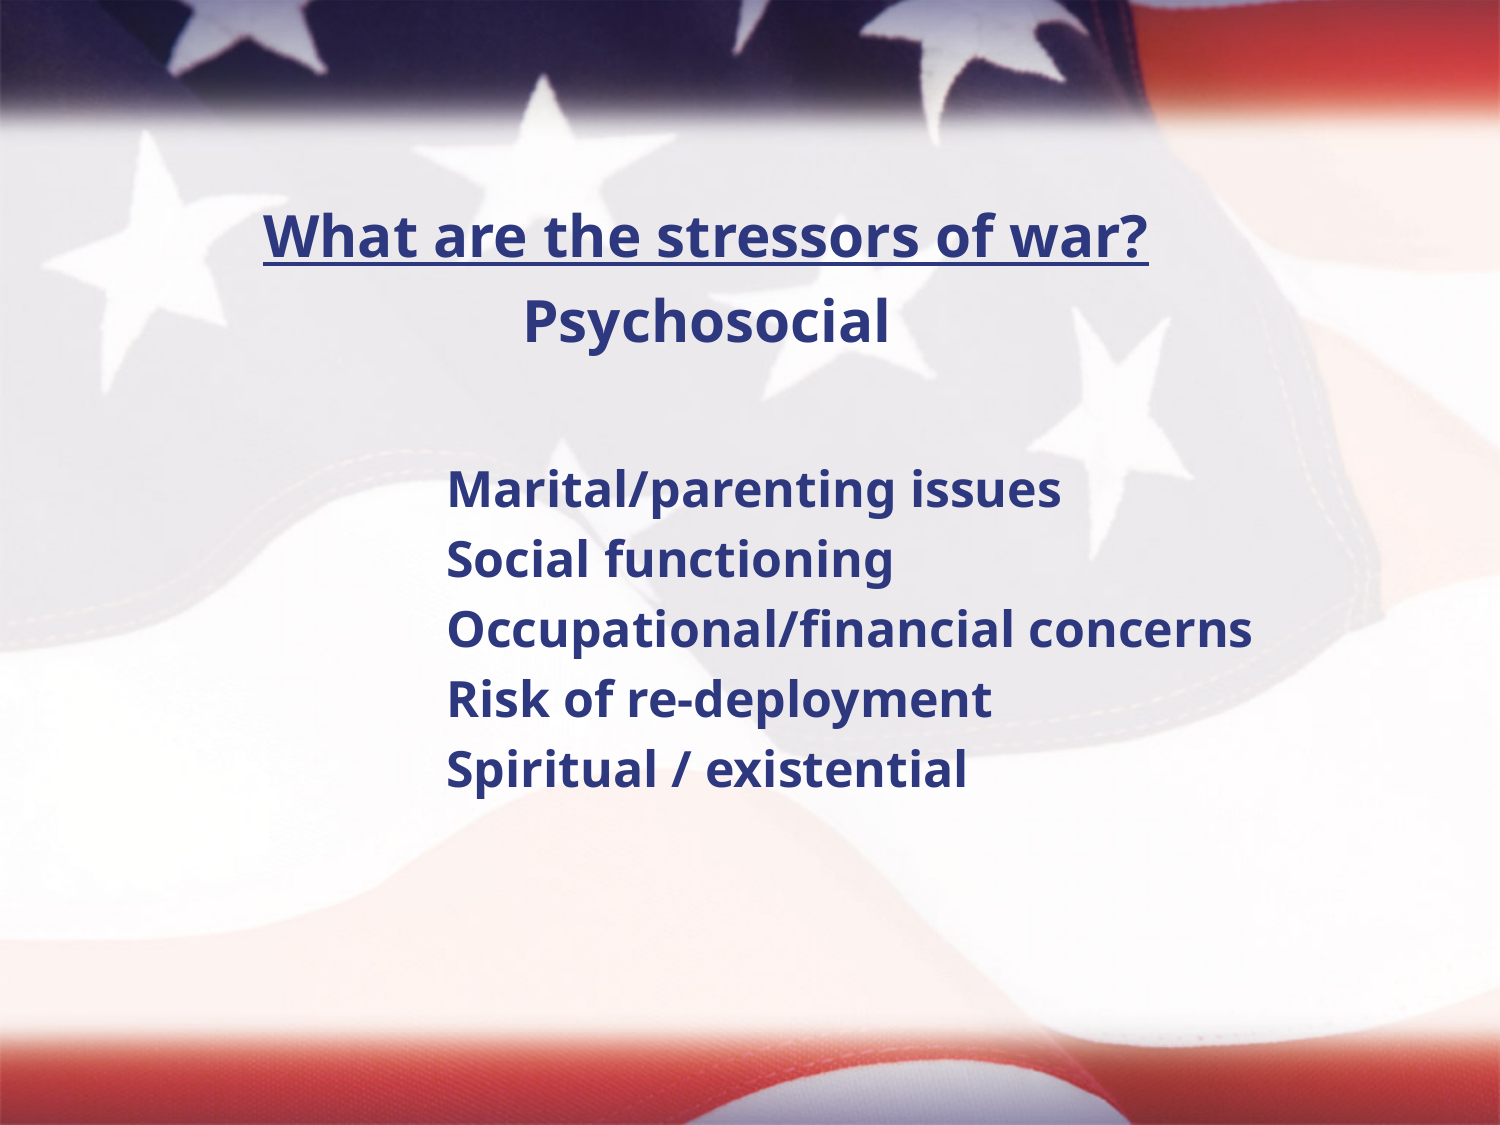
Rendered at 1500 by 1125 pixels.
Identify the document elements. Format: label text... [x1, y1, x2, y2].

picture [0, 0, 1500, 1125]
list What are the stressors of war? Psychosocial Marital/parenting issues Social functioning Occupational/financial concerns Risk of re-deployment Spiritual / existential [74, 174, 1426, 1006]
